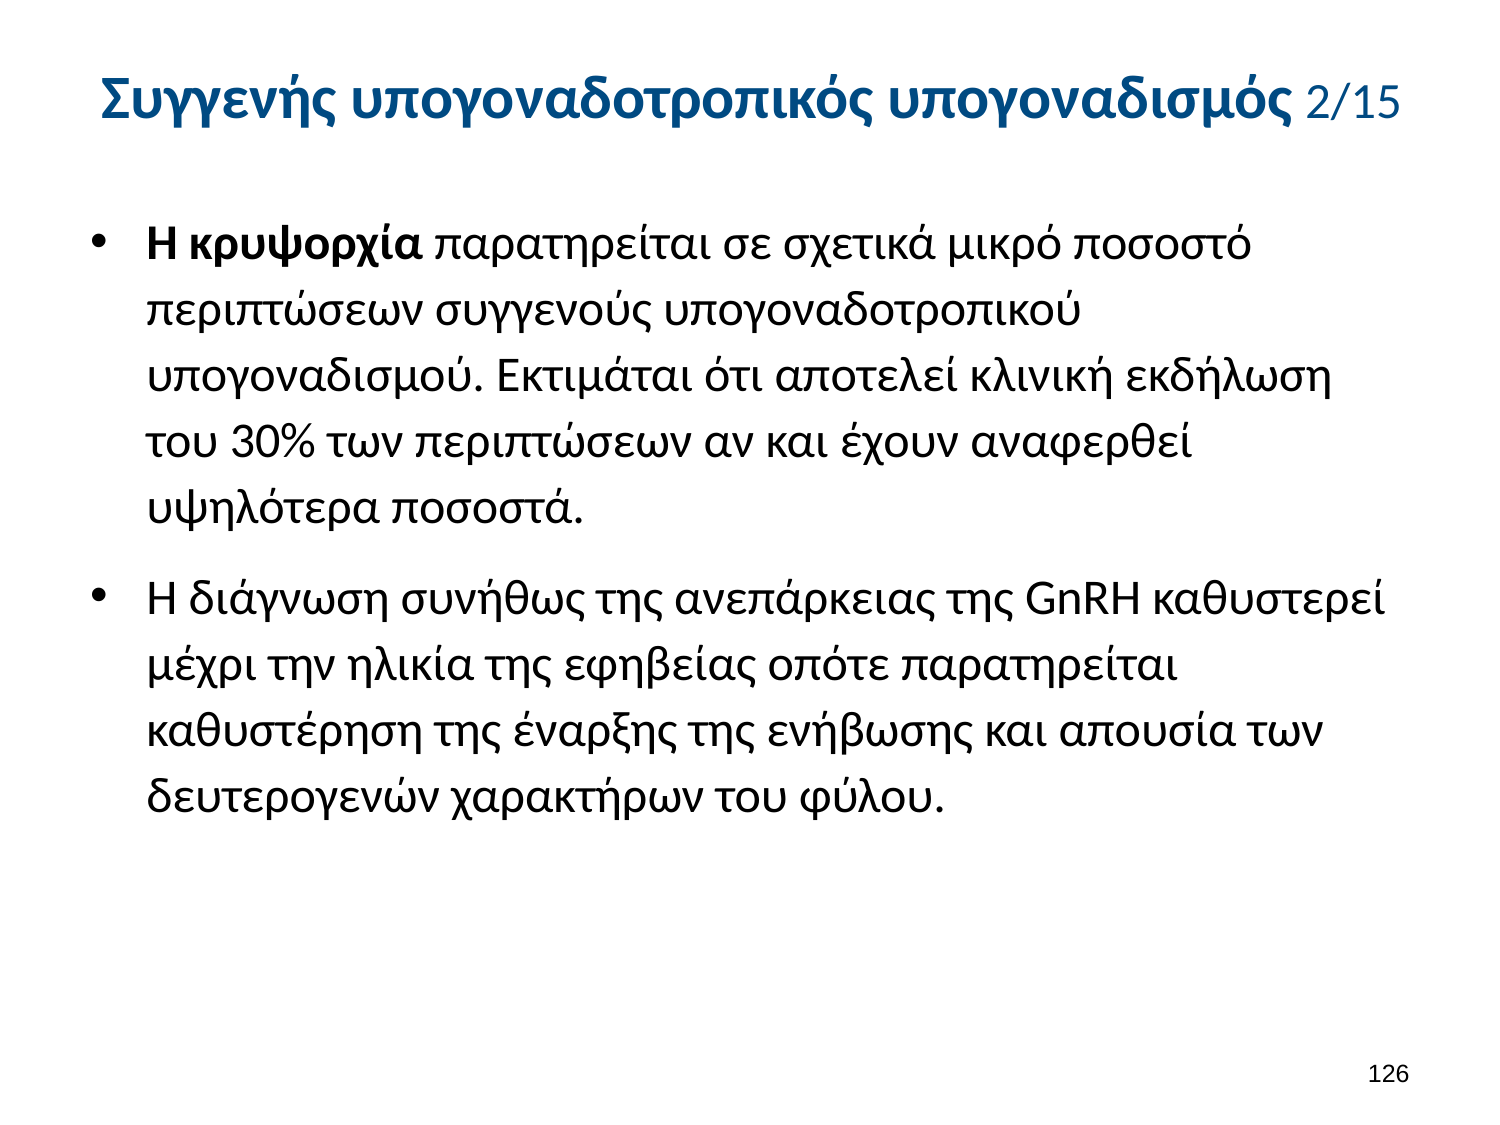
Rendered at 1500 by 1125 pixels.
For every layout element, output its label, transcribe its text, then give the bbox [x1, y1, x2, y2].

slide_number 125 [1074, 1042, 1425, 1103]
list Η κρυψορχία παρατηρείται σε σχετικά μικρό ποσοστό περιπτώσεων συγγενούς υπογοναδοτροπικού υπογοναδισμού. Εκτιμάται ότι αποτελεί κλινική εκδήλωση του 30% των περιπτώσεων αν και έχουν αναφερθεί υψηλότερα ποσοστά. Η διάγνωση συνήθως της ανεπάρκειας της GnRΗ καθυστερεί μέχρι την ηλικία της εφηβείας οπότε παρατηρείται καθυστέρηση της έναρξης της ενήβωσης και απουσία των δευτερογενών χαρακτήρων του φύλου. [75, 196, 1425, 1024]
title Συγγενής υπογοναδοτροπικός υπογοναδισμός 2/15 [76, 19, 1427, 169]
